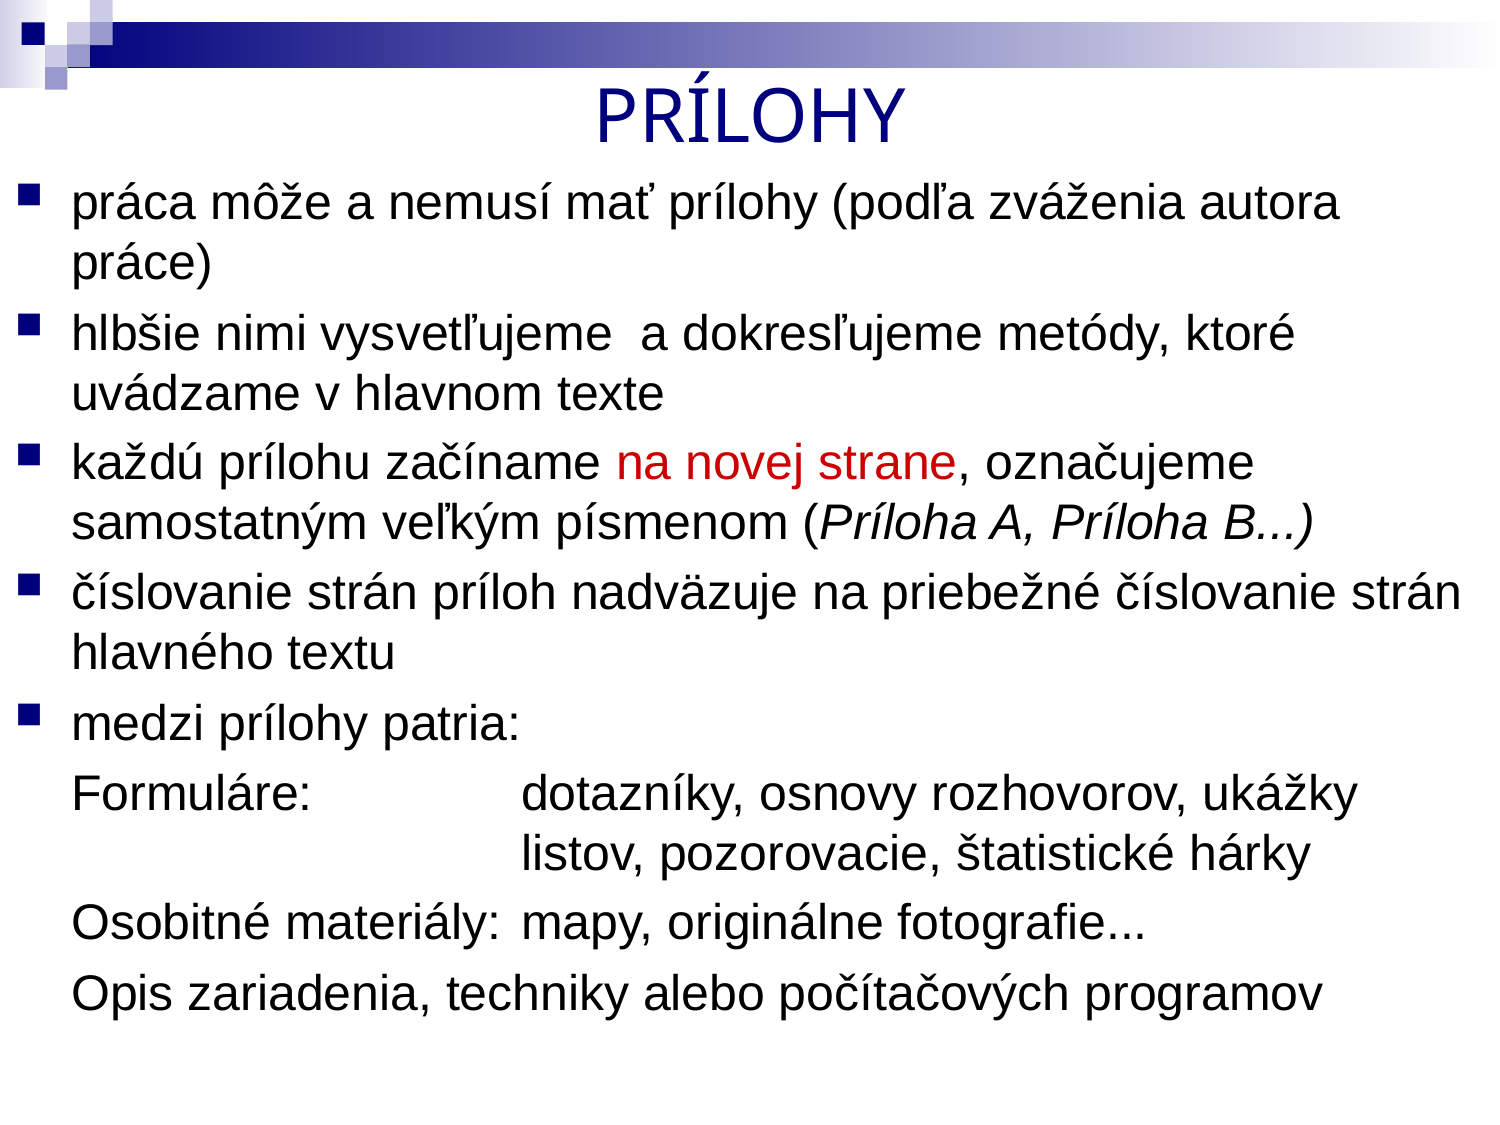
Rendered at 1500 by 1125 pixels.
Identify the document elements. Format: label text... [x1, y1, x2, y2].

title PRÍLOHY [74, 62, 1426, 162]
list práca môže a nemusí mať prílohy (podľa zváženia autora práce) hlbšie nimi vysvetľujeme a dokresľujeme metódy, ktoré uvádzame v hlavnom texte každú prílohu začíname na novej strane, označujeme samostatným veľkým písmenom (Príloha A, Príloha B...) číslovanie strán príloh nadväzuje na priebežné číslovanie strán hlavného textu medzi prílohy patria: Formuláre: dotazníky, osnovy rozhovorov, ukážky listov, pozorovacie, štatistické hárky Osobitné materiály: mapy, originálne fotografie... Opis zariadenia, techniky alebo počítačových programov [0, 162, 1500, 963]
